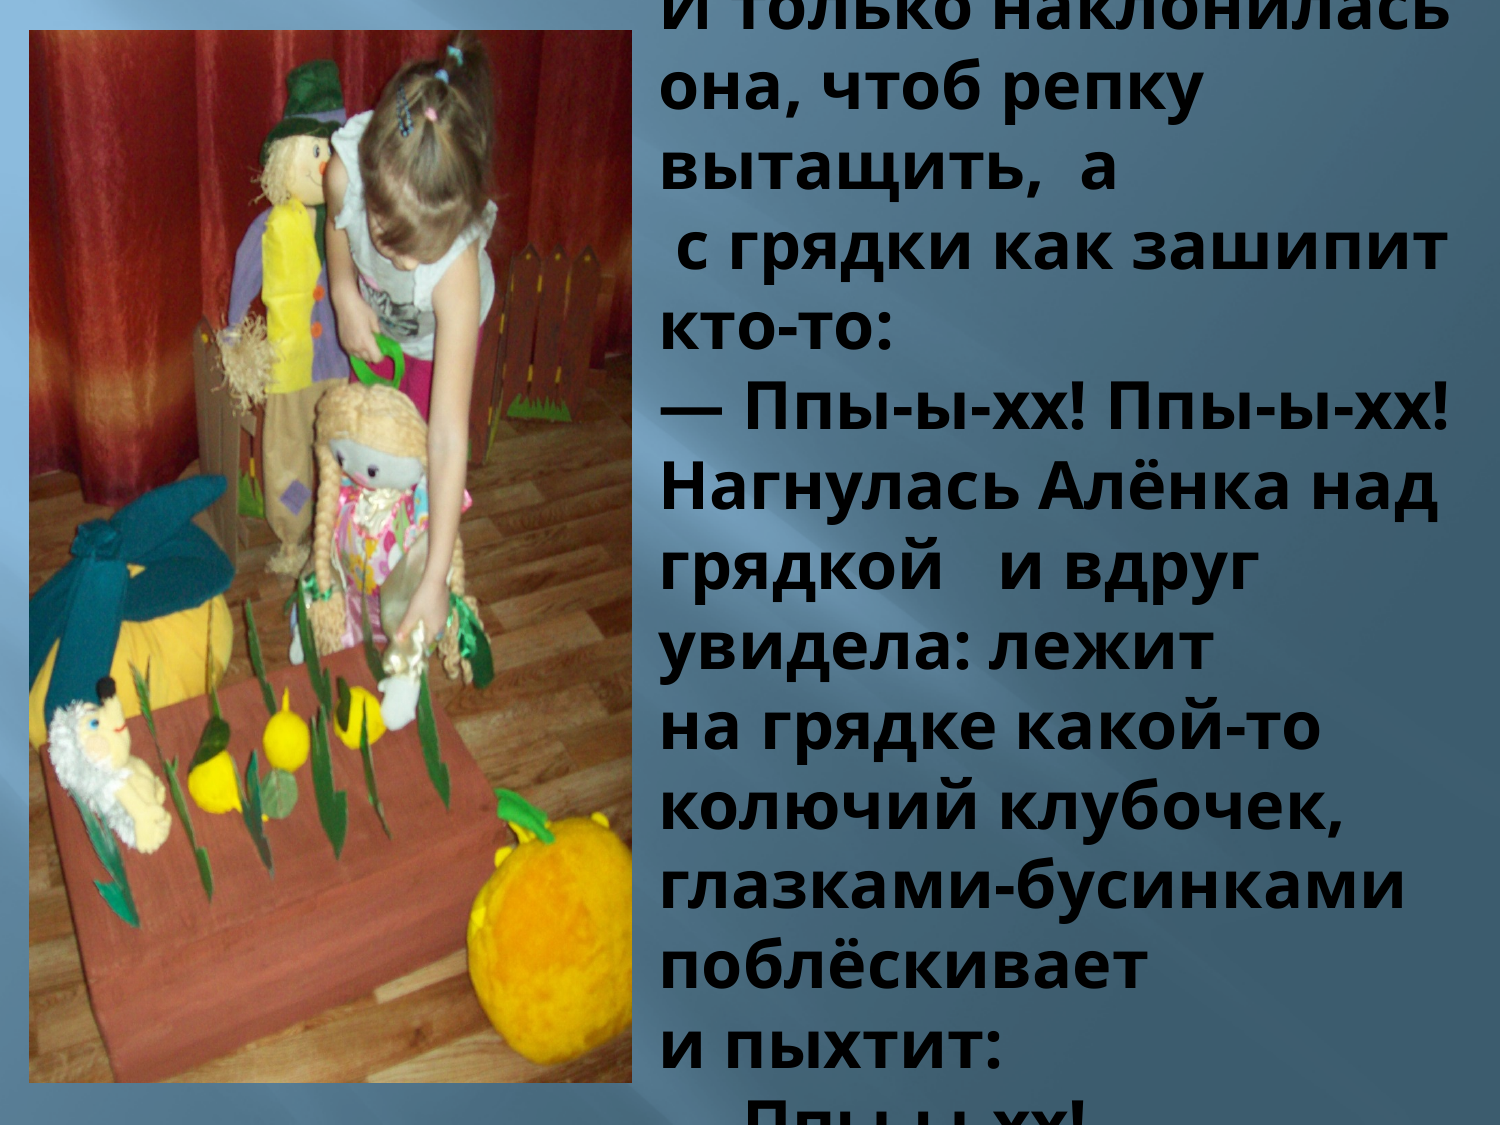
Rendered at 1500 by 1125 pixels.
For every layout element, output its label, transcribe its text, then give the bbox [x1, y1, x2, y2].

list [29, 30, 632, 1083]
title И только наклонилась она, чтоб репку вытащить, а с грядки как зашипит кто-то: — Ппы-ы-хх! Ппы-ы-хх! Нагнулась Алёнка над грядкой и вдруг увидела: лежит на грядке какой-то колючий клубочек, глазками-бусинками поблёскивает и пыхтит: — Ппы-ы-хх! [643, 0, 1500, 1125]
